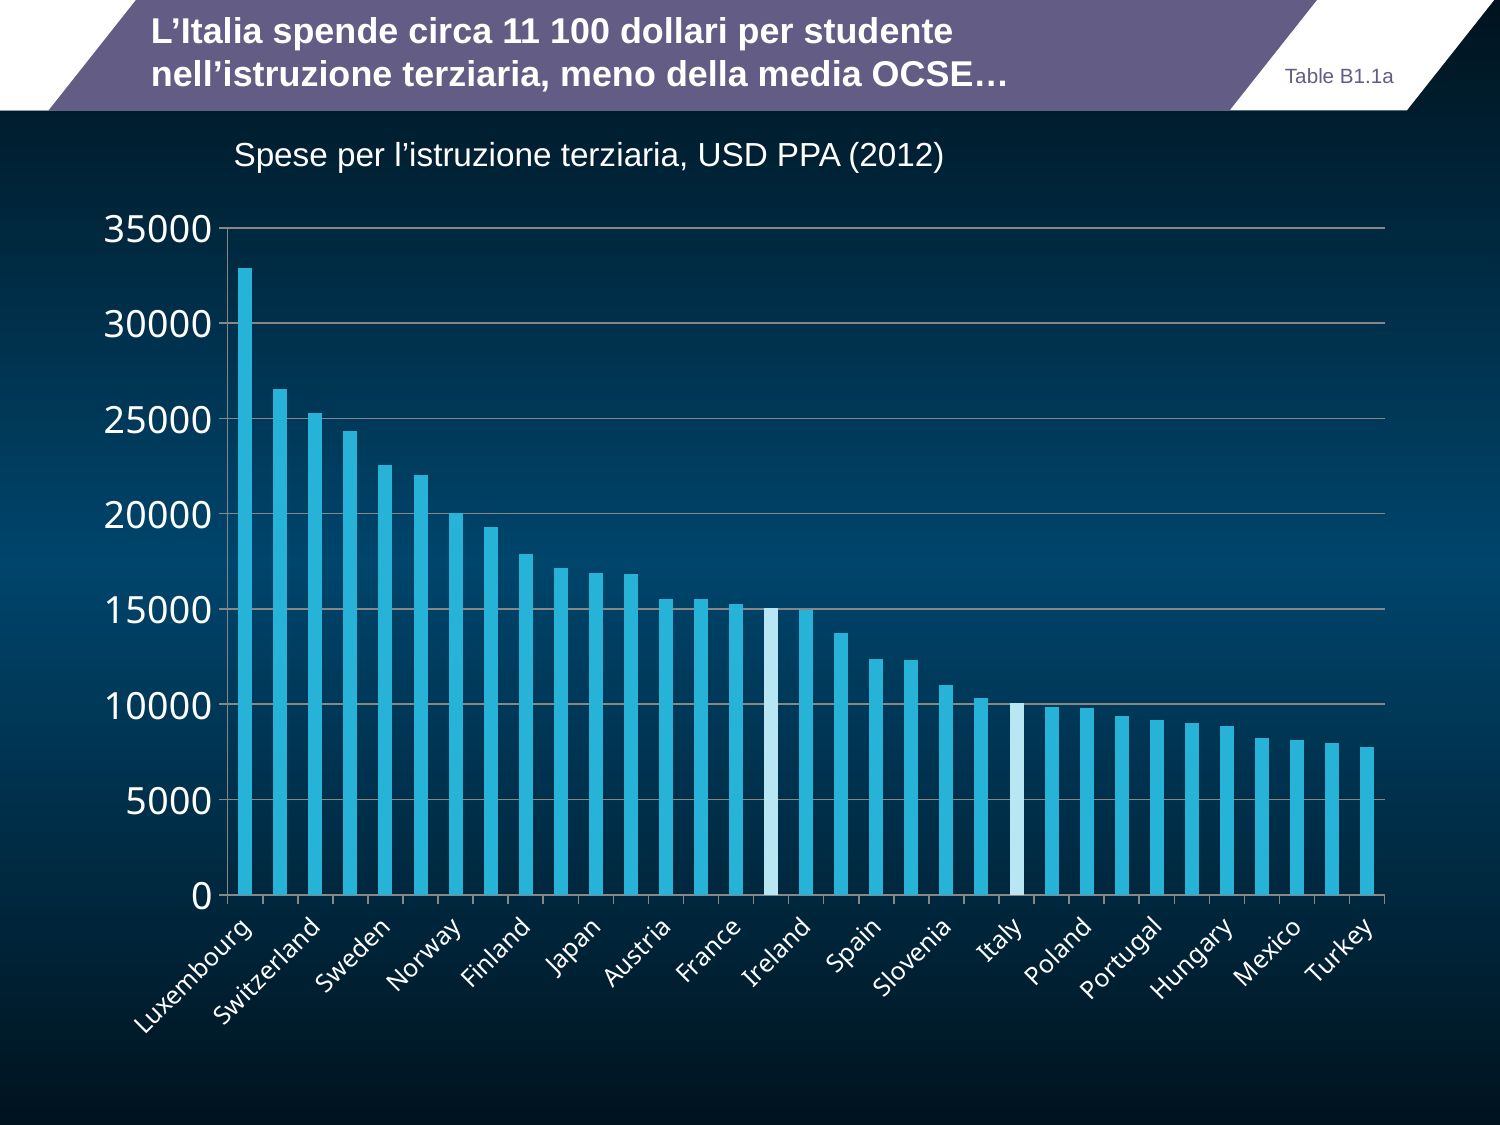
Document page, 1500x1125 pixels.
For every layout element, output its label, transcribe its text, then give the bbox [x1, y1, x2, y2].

chart [76, 184, 1412, 1059]
title L’Italia spende circa 11 100 dollari per studente nell’istruzione terziaria, meno della media OCSE… [135, 0, 1211, 102]
list Table B1.1a [1269, 55, 1412, 111]
list Spese per l’istruzione terziaria, USD PPA (2012) [218, 125, 1412, 184]
